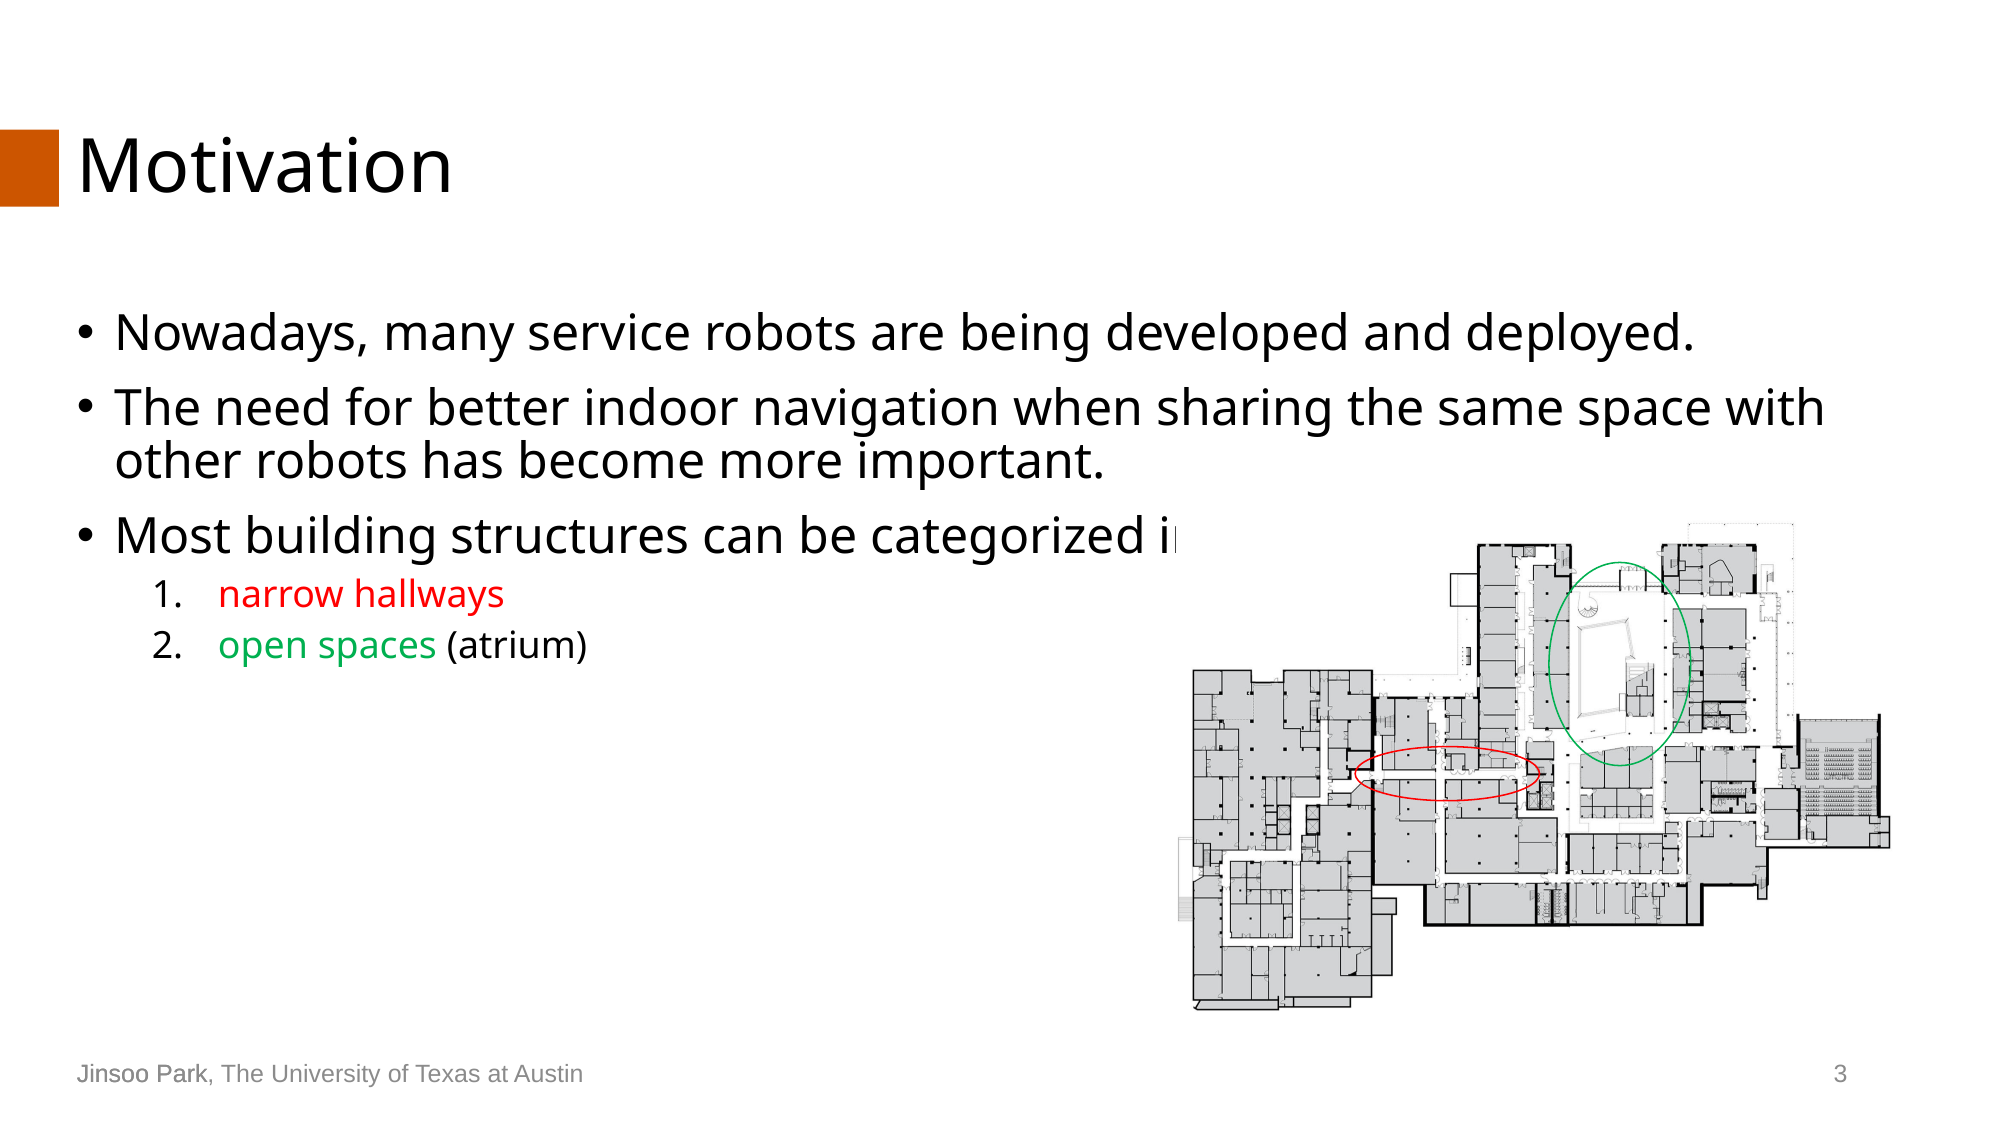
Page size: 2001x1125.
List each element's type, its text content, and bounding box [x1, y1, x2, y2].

list Nowadays, many service robots are being developed and deployed. The need for better indoor navigation when sharing the same space with other robots has become more important. Most building structures can be categorized into: narrow hallways open spaces (atrium) [61, 299, 1928, 1014]
text_box Jinsoo Park, The University of Texas at Austin [61, 1042, 605, 1103]
text_box [0, 129, 60, 208]
title Motivation [61, 59, 1863, 278]
picture [1176, 519, 1955, 1029]
slide_number 3 [1412, 1042, 1863, 1103]
